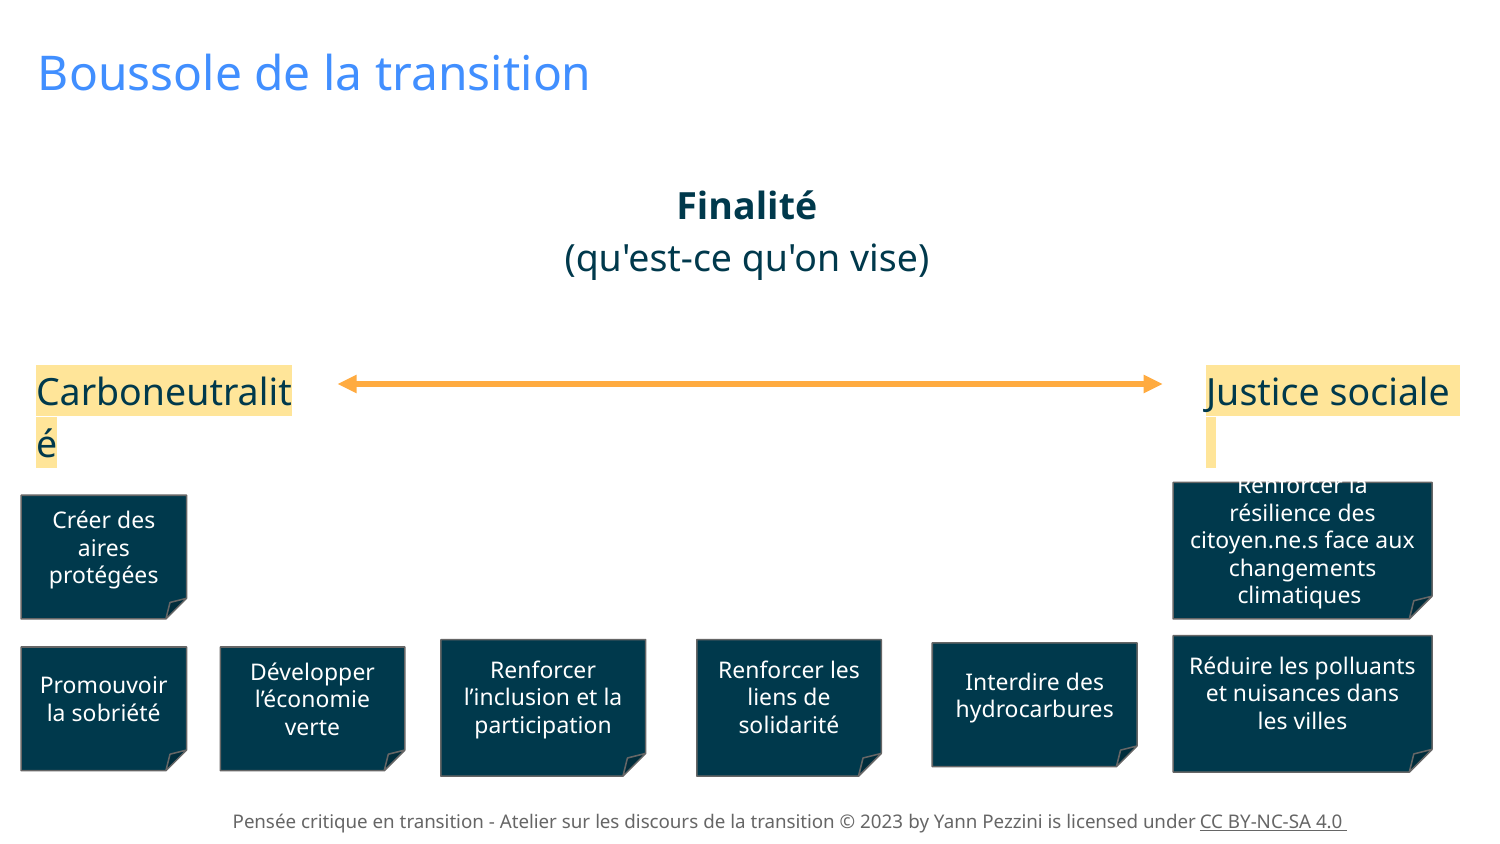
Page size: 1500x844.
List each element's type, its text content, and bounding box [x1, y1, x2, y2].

text_box Développer l’économie verte [220, 647, 405, 771]
text_box Renforcer l’inclusion et la participation [440, 639, 646, 777]
text_box Renforcer les liens de solidarité [696, 639, 882, 777]
text_box Boussole de la transition [22, 27, 644, 225]
text_box Promouvoir la sobriété [21, 647, 187, 771]
text_box Finalité (qu'est-ce qu'on vise) [542, 160, 962, 294]
text_box Interdire des hydrocarbures [932, 642, 1138, 767]
text_box Renforcer la résilience des citoyen.ne.s face aux changements climatiques [1173, 482, 1433, 619]
text_box Réduire les polluants et nuisances dans les villes [1173, 635, 1433, 773]
text_box Carboneutralité [21, 346, 326, 480]
text_box Créer des aires protégées [21, 495, 187, 619]
text_box Justice sociale [1190, 346, 1479, 480]
